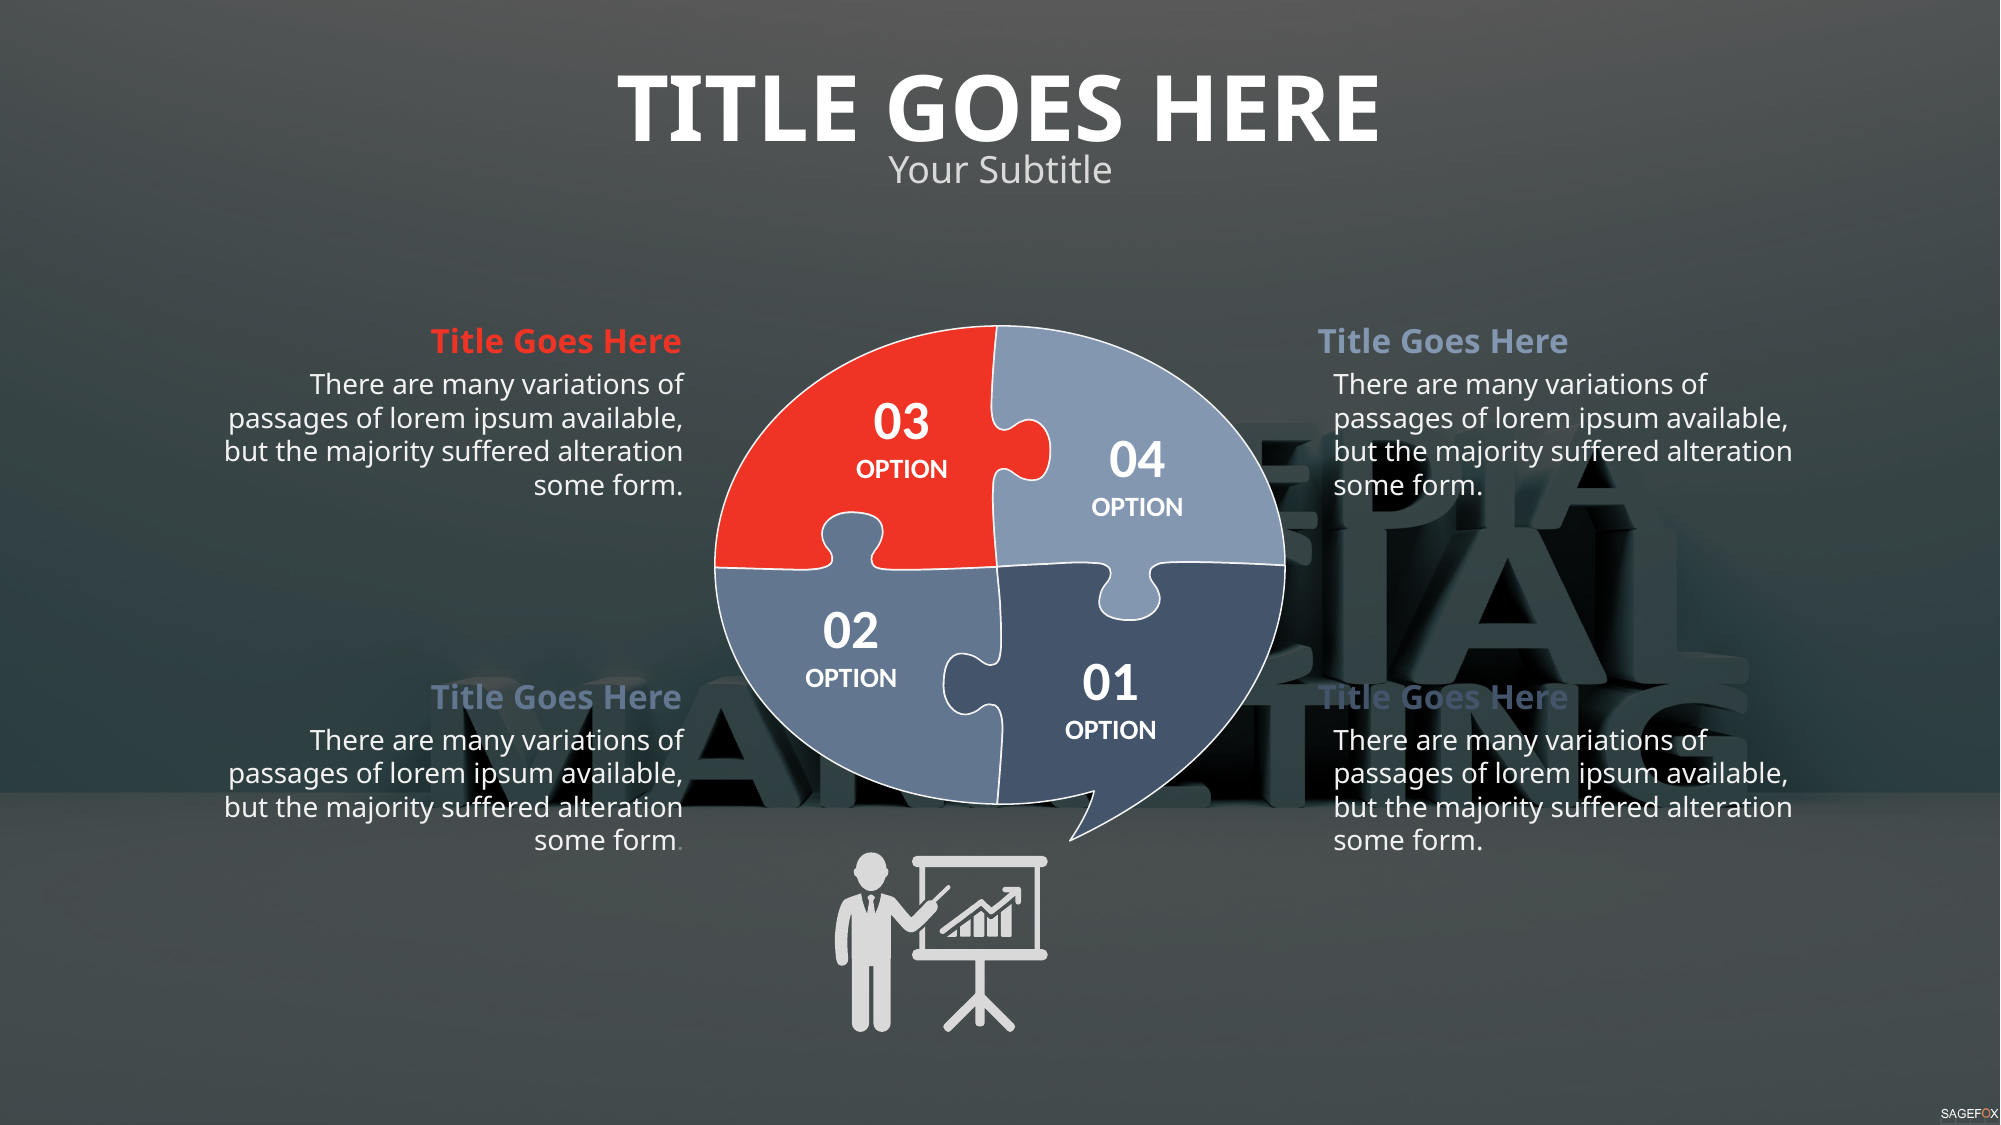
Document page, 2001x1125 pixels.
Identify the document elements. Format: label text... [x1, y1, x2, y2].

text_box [548, 42, 1452, 199]
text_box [1333, 675, 1814, 858]
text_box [203, 675, 684, 858]
text_box 02 OPTION [790, 585, 912, 700]
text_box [1333, 320, 1814, 502]
text_box [943, 562, 1286, 841]
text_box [203, 320, 684, 502]
text_box [714, 512, 1002, 805]
text_box [991, 325, 1285, 620]
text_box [834, 852, 1048, 1033]
text_box 03 OPTION [841, 376, 963, 492]
text_box [714, 325, 1050, 569]
picture [0, 0, 2001, 1125]
text_box 04 OPTION [1076, 414, 1199, 530]
text_box 01 OPTION [1050, 637, 1172, 753]
